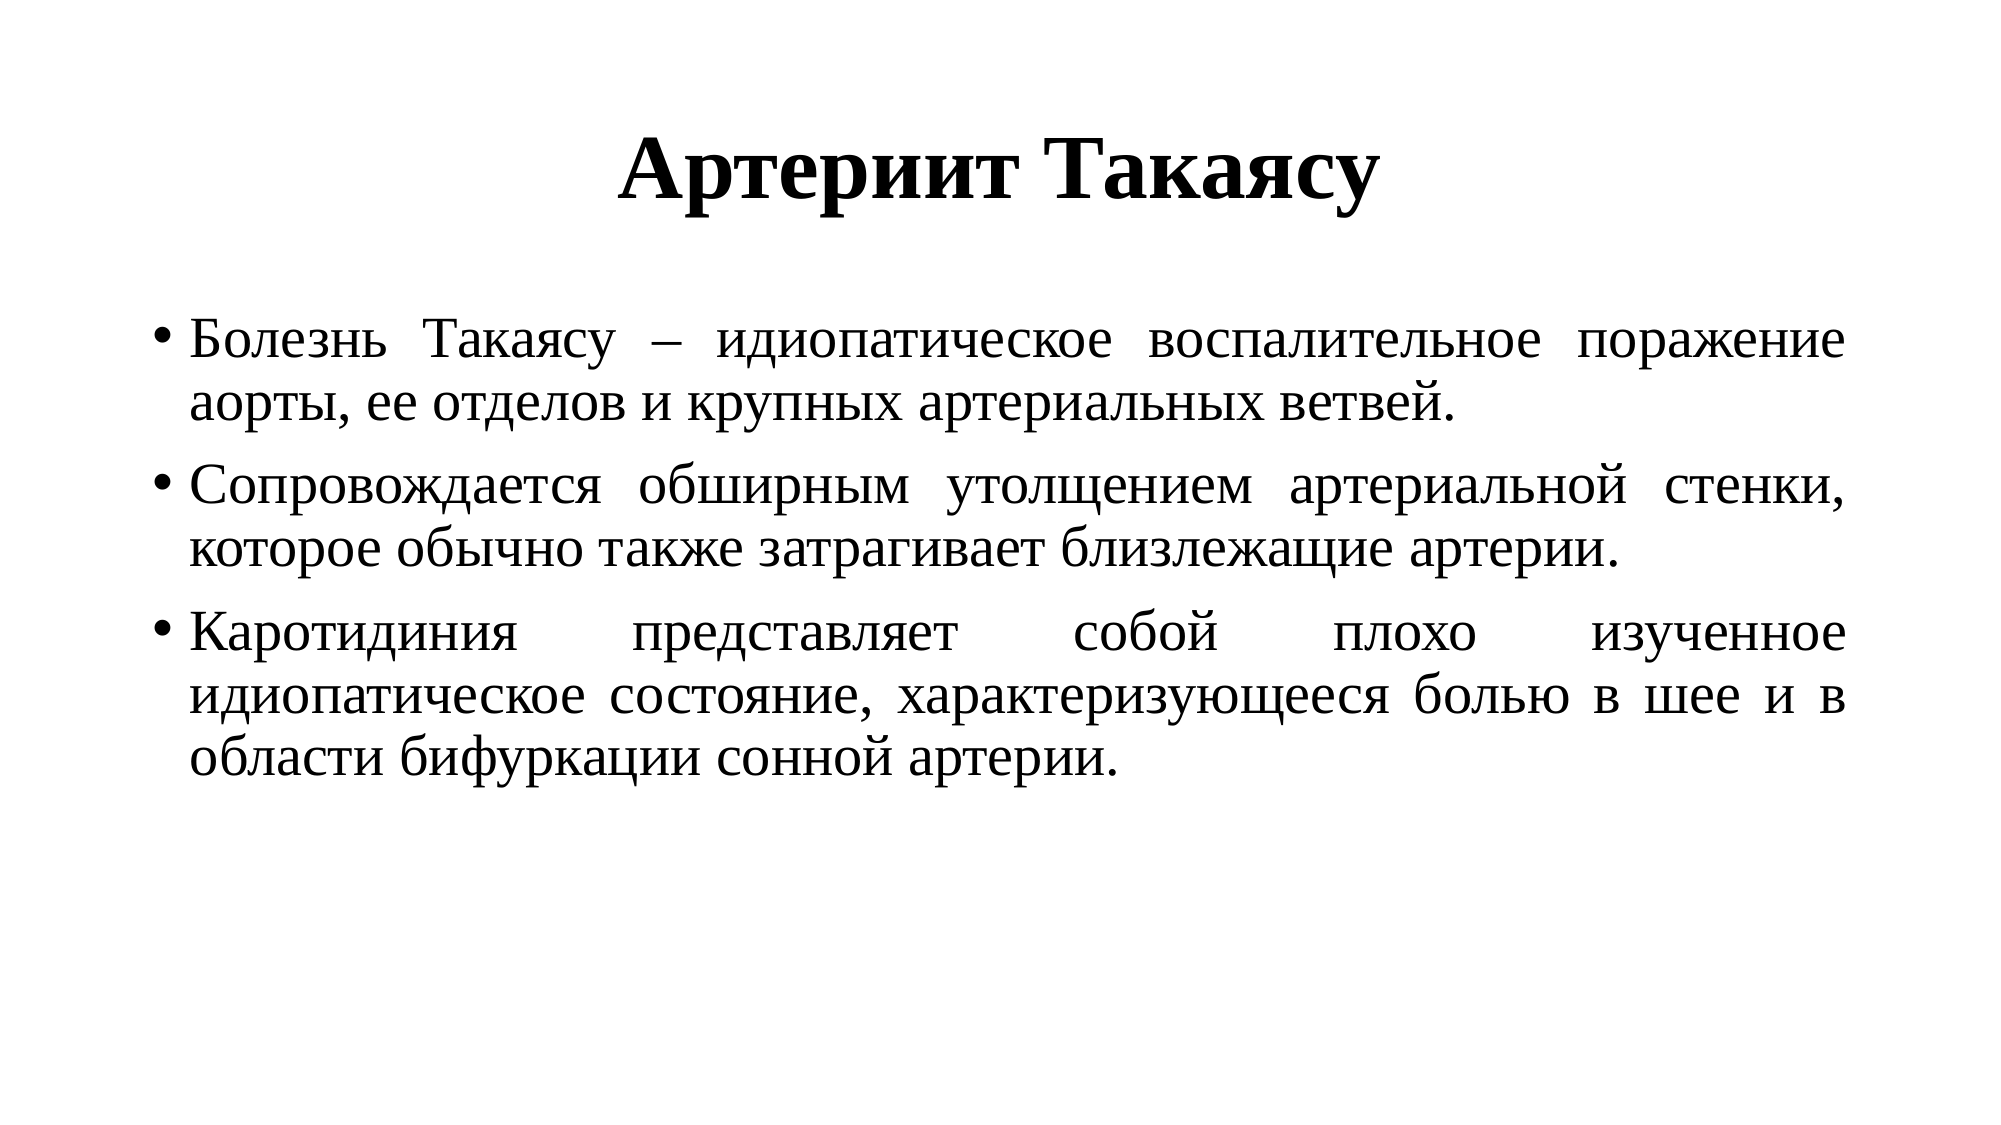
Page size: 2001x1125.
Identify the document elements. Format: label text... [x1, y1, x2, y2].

list Болезнь Такаясу – идиопатическое воспалительное поражение аорты, ее отделов и крупных артериальных ветвей. Сопровождается обширным утолщением артериальной стенки, которое обычно также затрагивает близлежащие артерии. Каротидиния представляет собой плохо изученное идиопатическое состояние, характеризующееся болью в шее и в области бифуркации сонной артерии. [137, 299, 1863, 1014]
title Артериит Такаясу [137, 59, 1863, 278]
